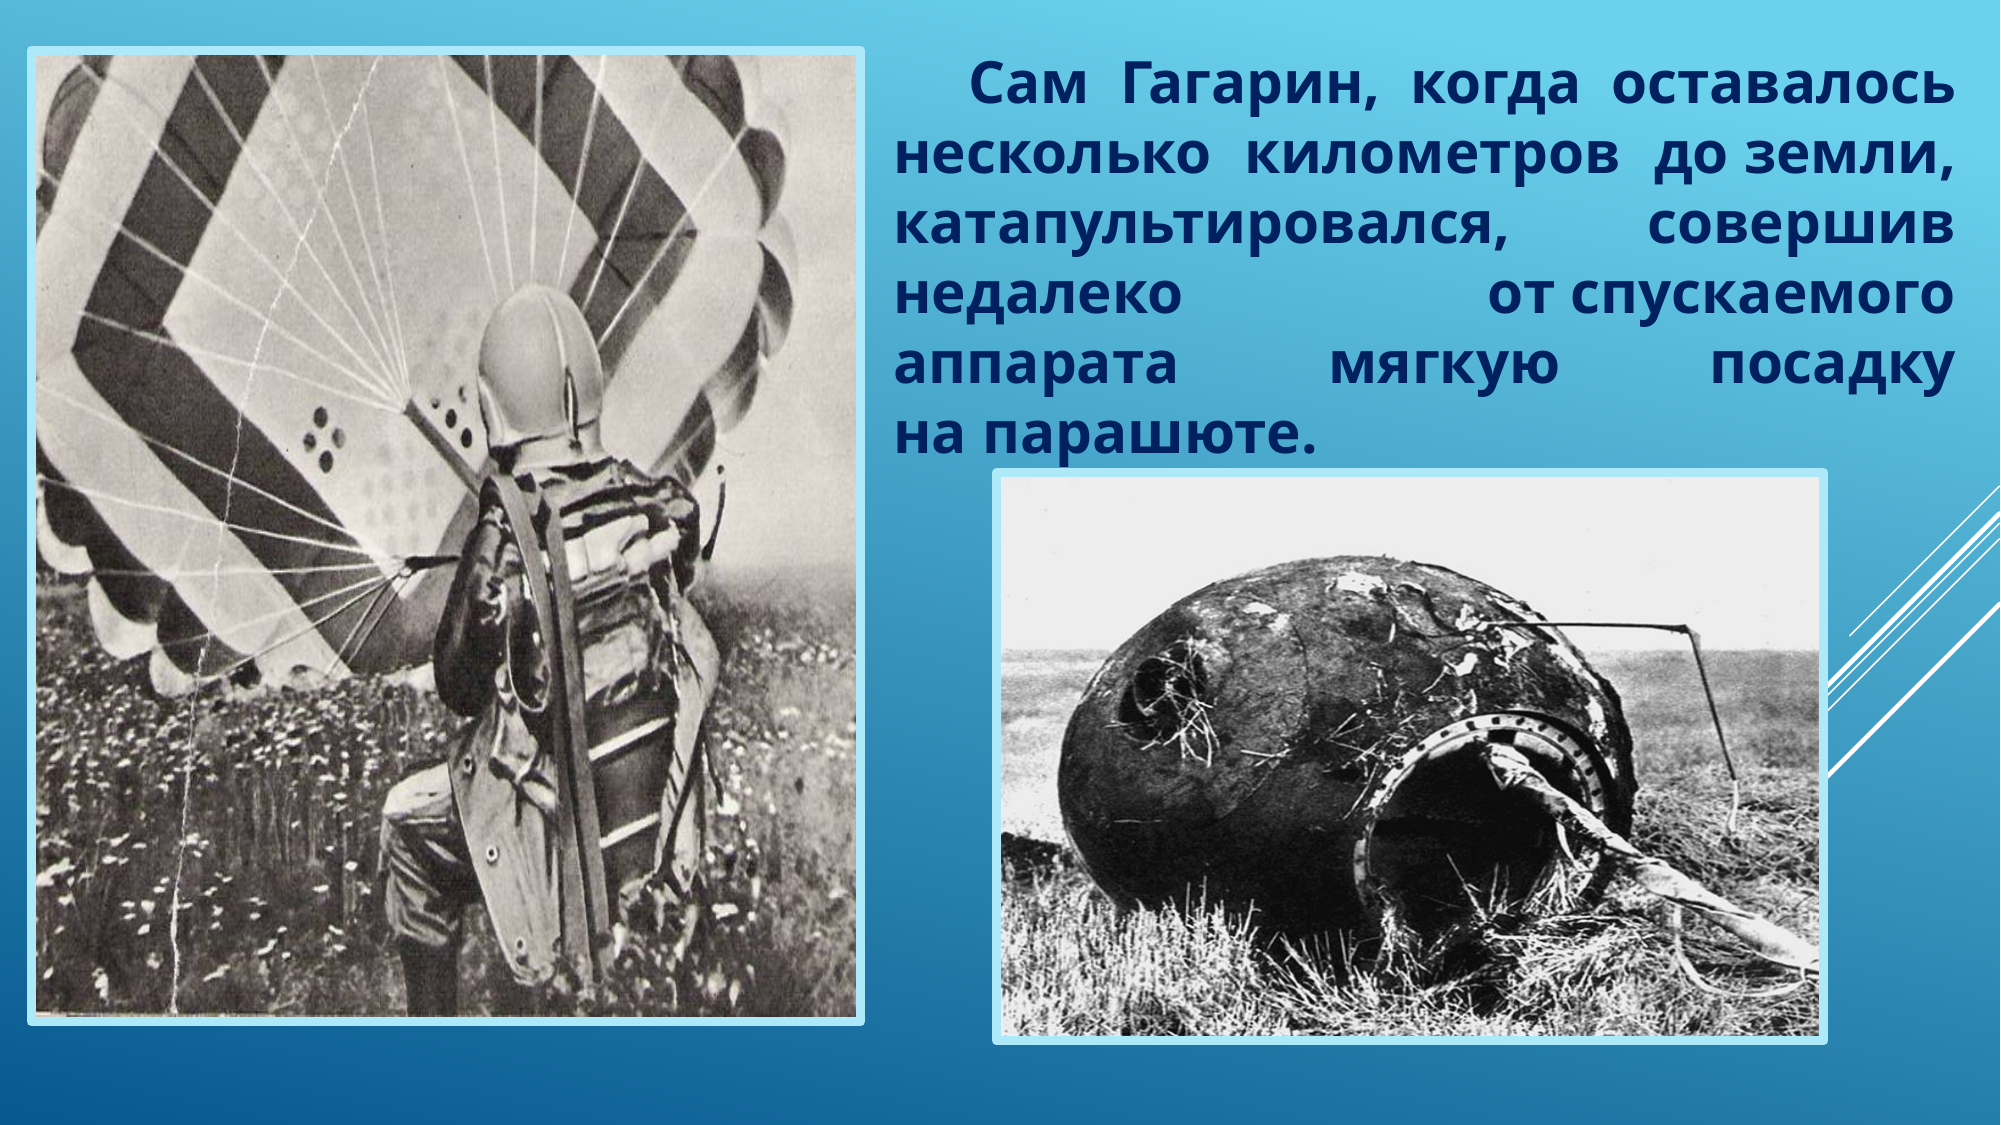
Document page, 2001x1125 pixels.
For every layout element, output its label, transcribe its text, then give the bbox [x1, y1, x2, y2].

picture [1001, 477, 1820, 1037]
text_box Сам Гагарин, когда оставалось несколько километров до земли, катапультировался, совершив недалеко от спускаемого аппарата мягкую посадку на парашюте. [878, 37, 1972, 473]
picture [35, 54, 856, 1018]
